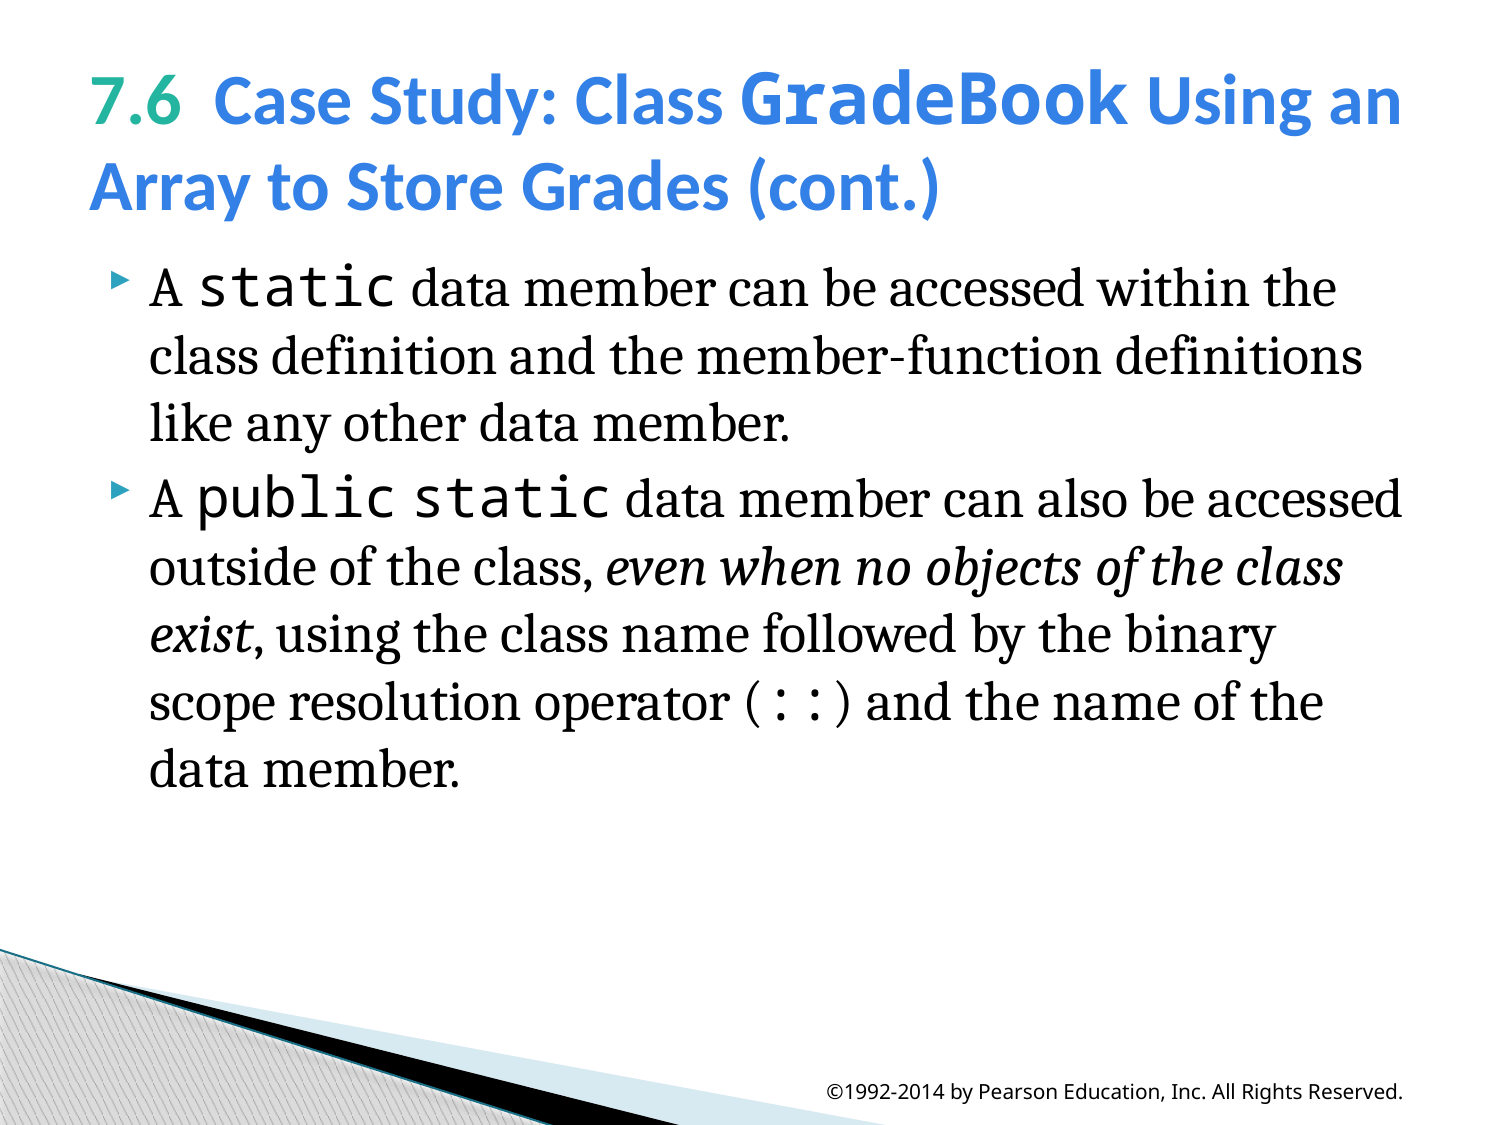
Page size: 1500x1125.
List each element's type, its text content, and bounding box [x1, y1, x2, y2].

list A static data member can be accessed within the class definition and the member-function definitions like any other data member. A public static data member can also be accessed outside of the class, even when no objects of the class exist, using the class name followed by the binary scope resolution operator (::) and the name of the data member. [75, 242, 1425, 986]
footer ©1992-2014 by Pearson Education, Inc. All Rights Reserved. [650, 1051, 1419, 1112]
title 7.6 Case Study: Class GradeBook Using an Array to Store Grades (cont.) [75, 45, 1425, 233]
